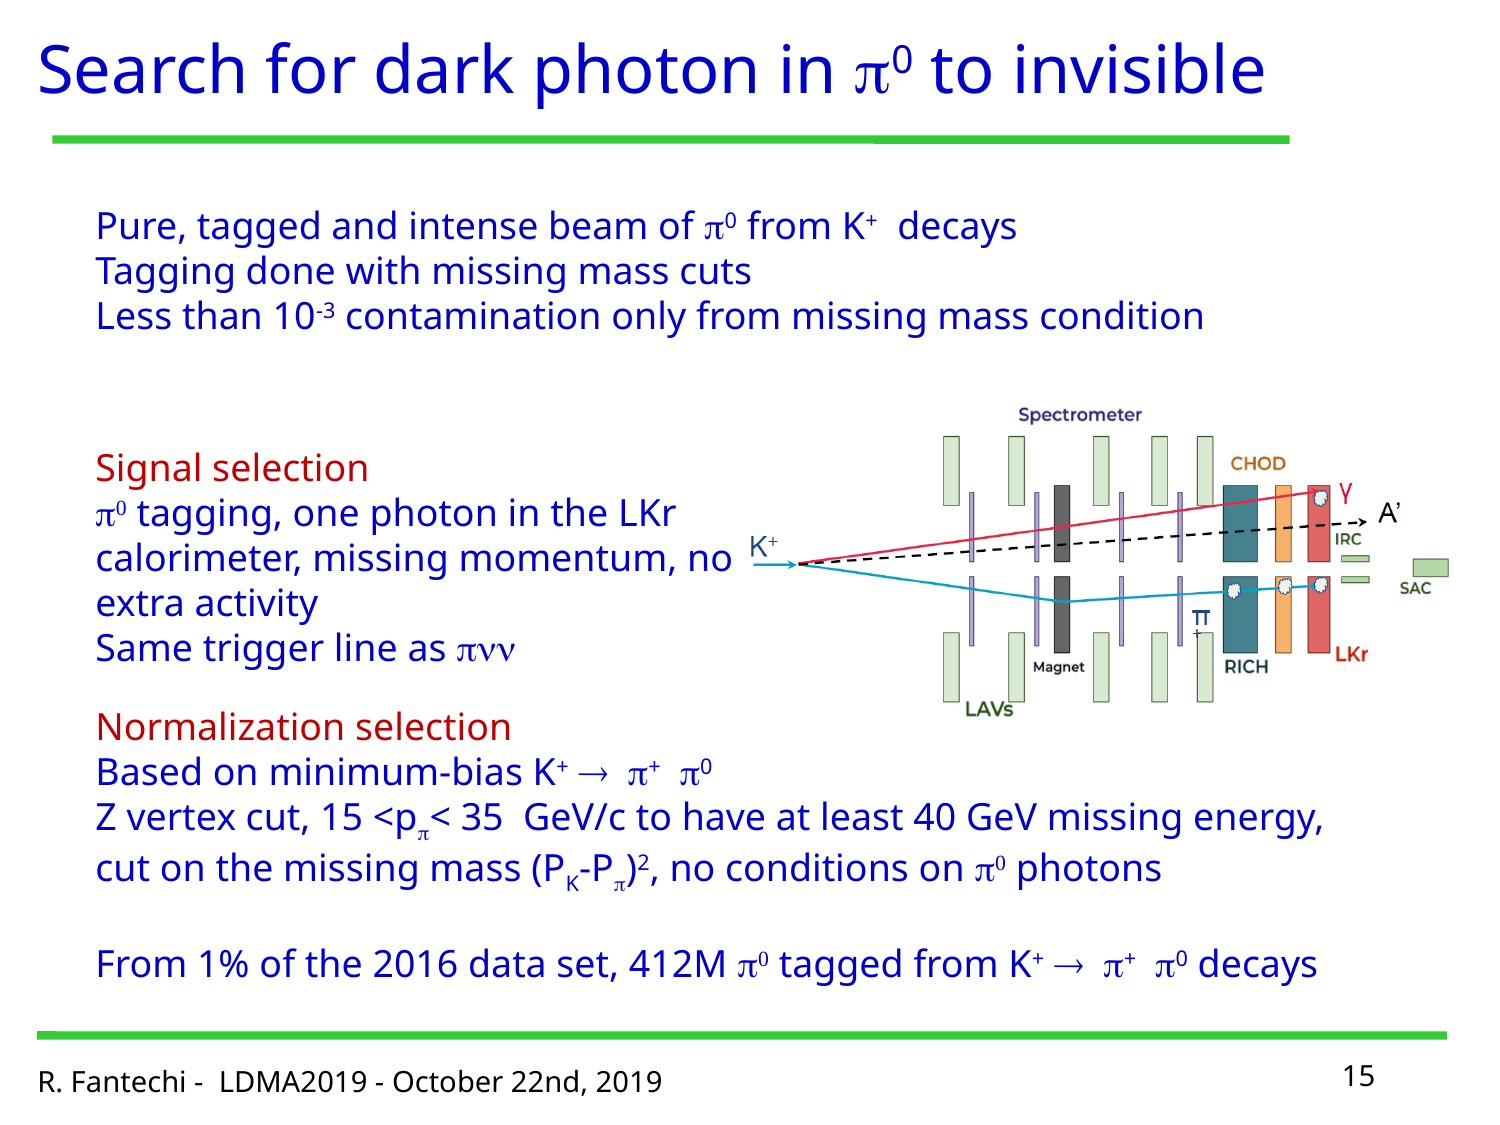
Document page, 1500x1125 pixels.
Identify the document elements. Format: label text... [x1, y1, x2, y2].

text_box Signal selection p0 tagging, one photon in the LKr calorimeter, missing momentum, no extra activity Same trigger line as pnn [80, 437, 732, 677]
text_box Normalization selection Based on minimum-bias K+ ® p+ p0 Z vertex cut, 15 <pp< 35 GeV/c to have at least 40 GeV missing energy, cut on the missing mass (PK-Pp)2, no conditions on p0 photons From 1% of the 2016 data set, 412M p0 tagged from K+ ® p+ p0 decays [80, 695, 1344, 993]
text_box Pure, tagged and intense beam of p0 from K+ decays Tagging done with missing mass cuts Less than 10-3 contamination only from missing mass condition [80, 194, 1225, 345]
picture [737, 390, 1463, 734]
footer R. Fantechi - LDMA2019 - October 22nd, 2019 [36, 1062, 1250, 1101]
title Search for dark photon in p0 to invisible [36, 16, 1387, 117]
